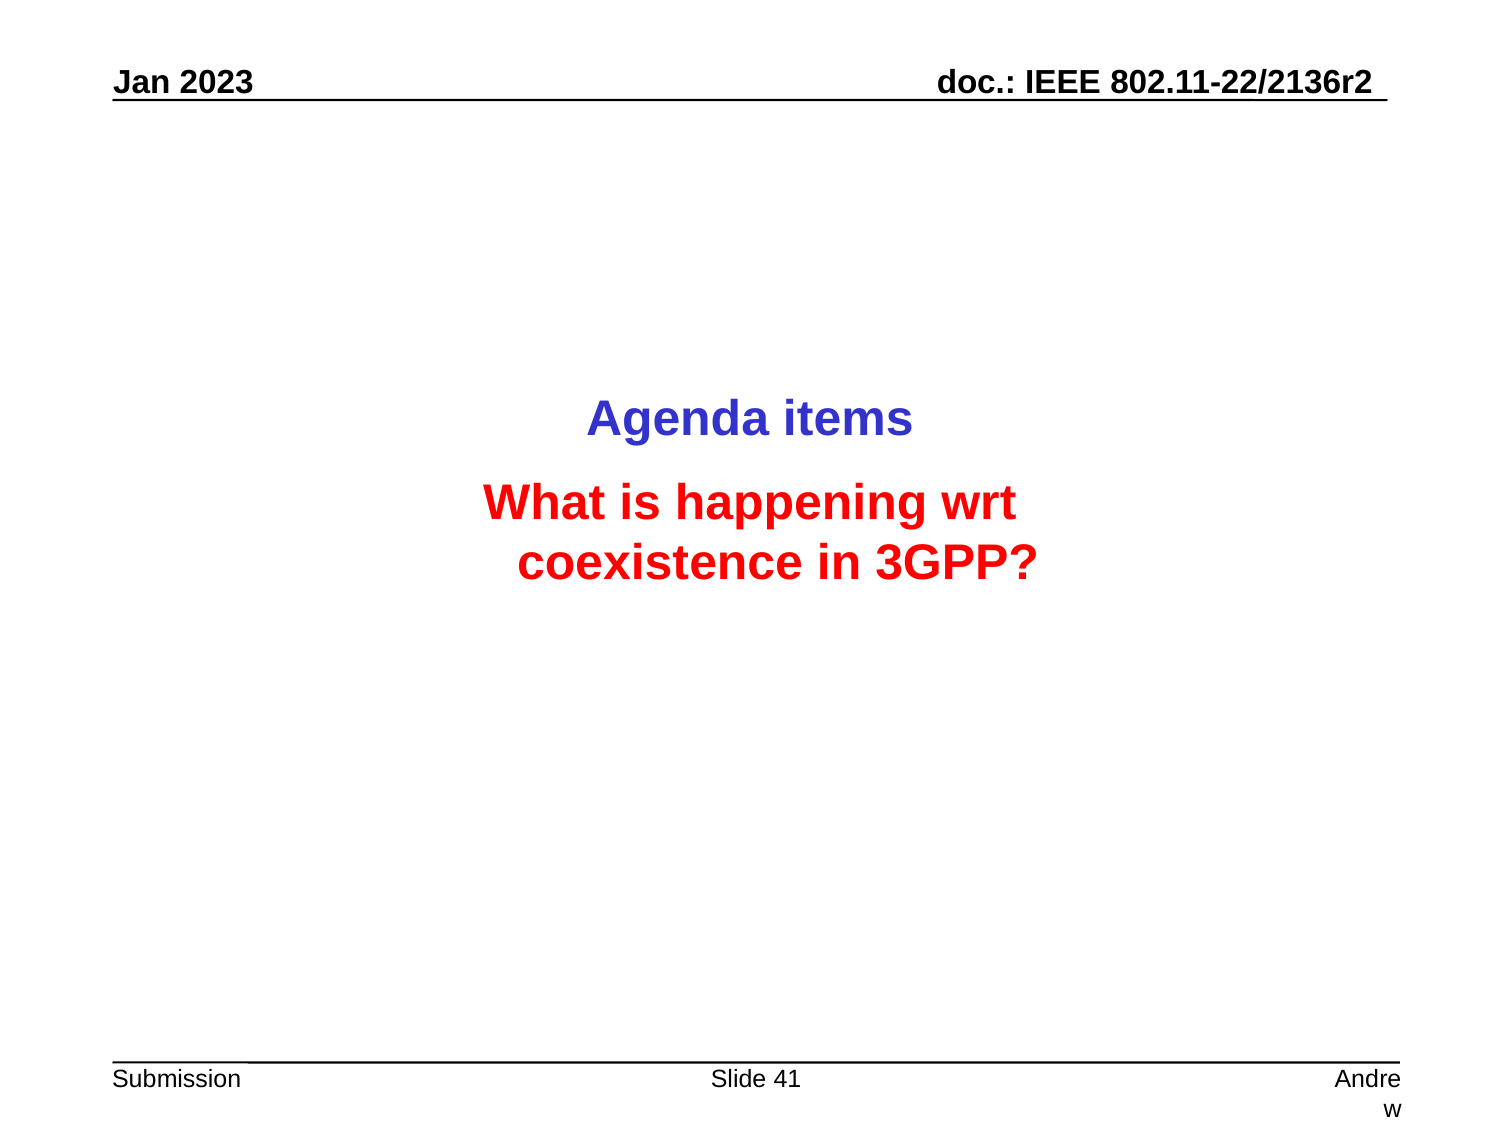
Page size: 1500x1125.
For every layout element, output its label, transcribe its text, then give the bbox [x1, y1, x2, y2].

footer Andrew Myles, Cisco [1320, 1061, 1402, 1093]
list Agenda items What is happening wrt coexistence in 3GPP? [112, 324, 1388, 650]
slide_number Slide 41 [709, 1061, 803, 1093]
